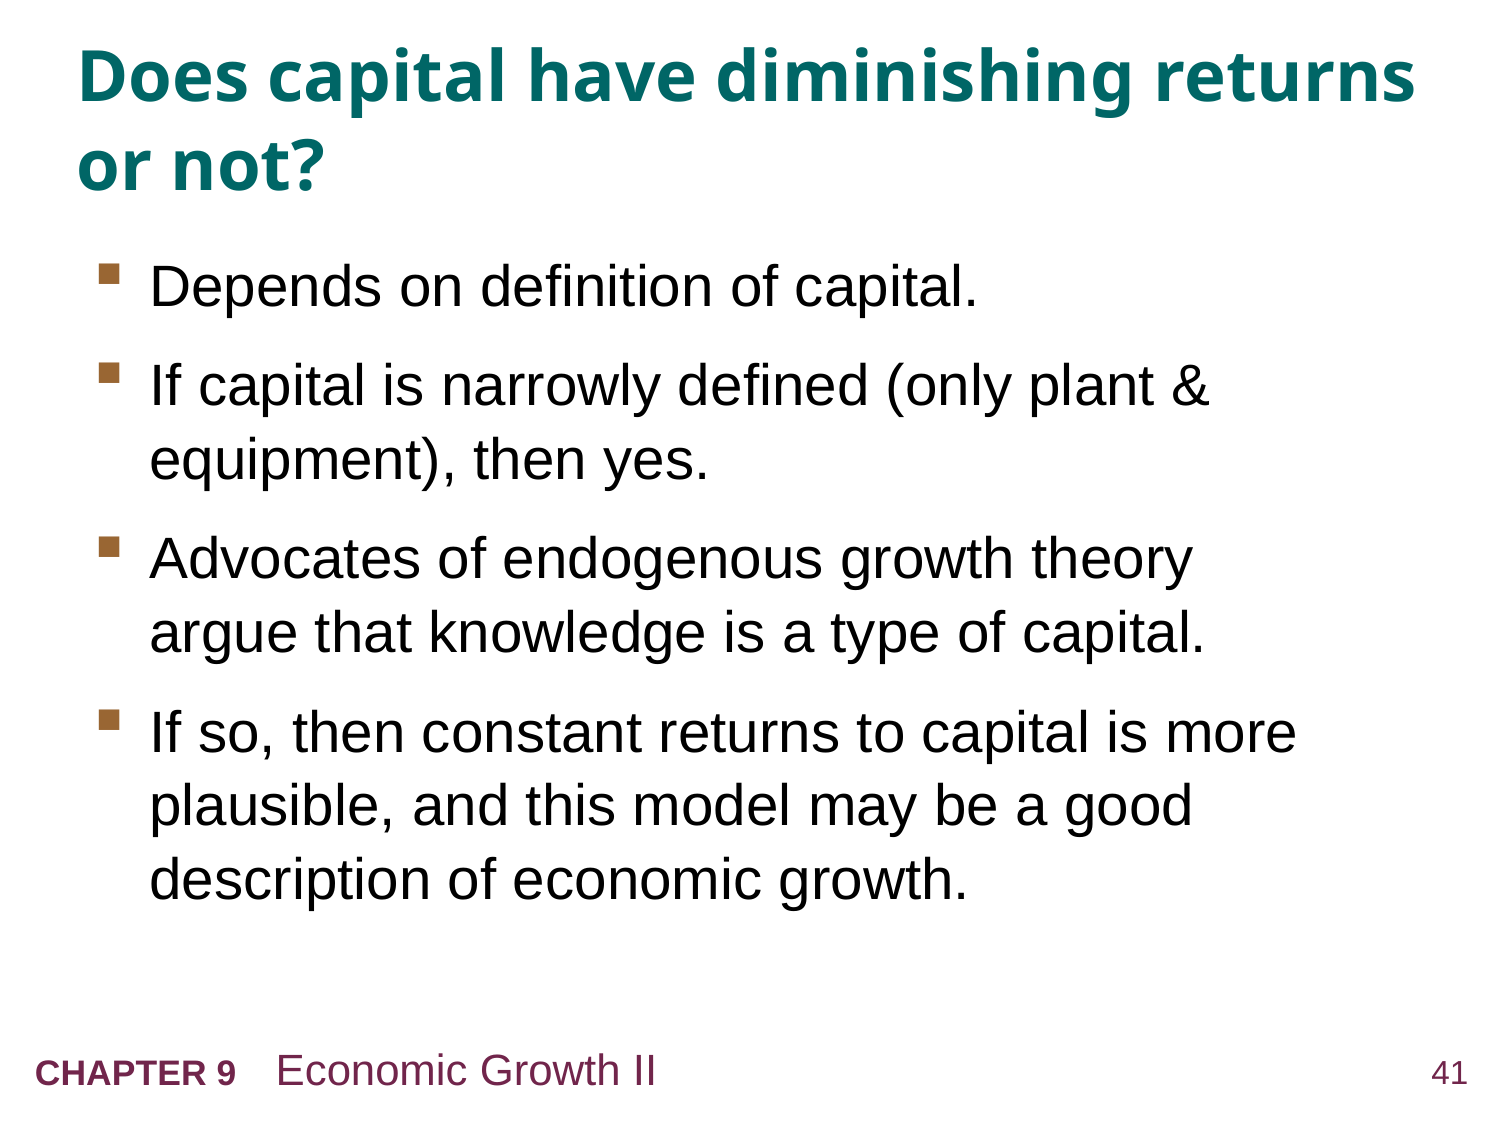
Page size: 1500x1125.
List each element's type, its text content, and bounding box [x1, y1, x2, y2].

title Does capital have diminishing returns or not? [76, 38, 1430, 193]
list Depends on definition of capital. If capital is narrowly defined (only plant & equipment), then yes. Advocates of endogenous growth theory argue that knowledge is a type of capital. If so, then constant returns to capital is more plausible, and this model may be a good description of economic growth. [78, 236, 1425, 1038]
